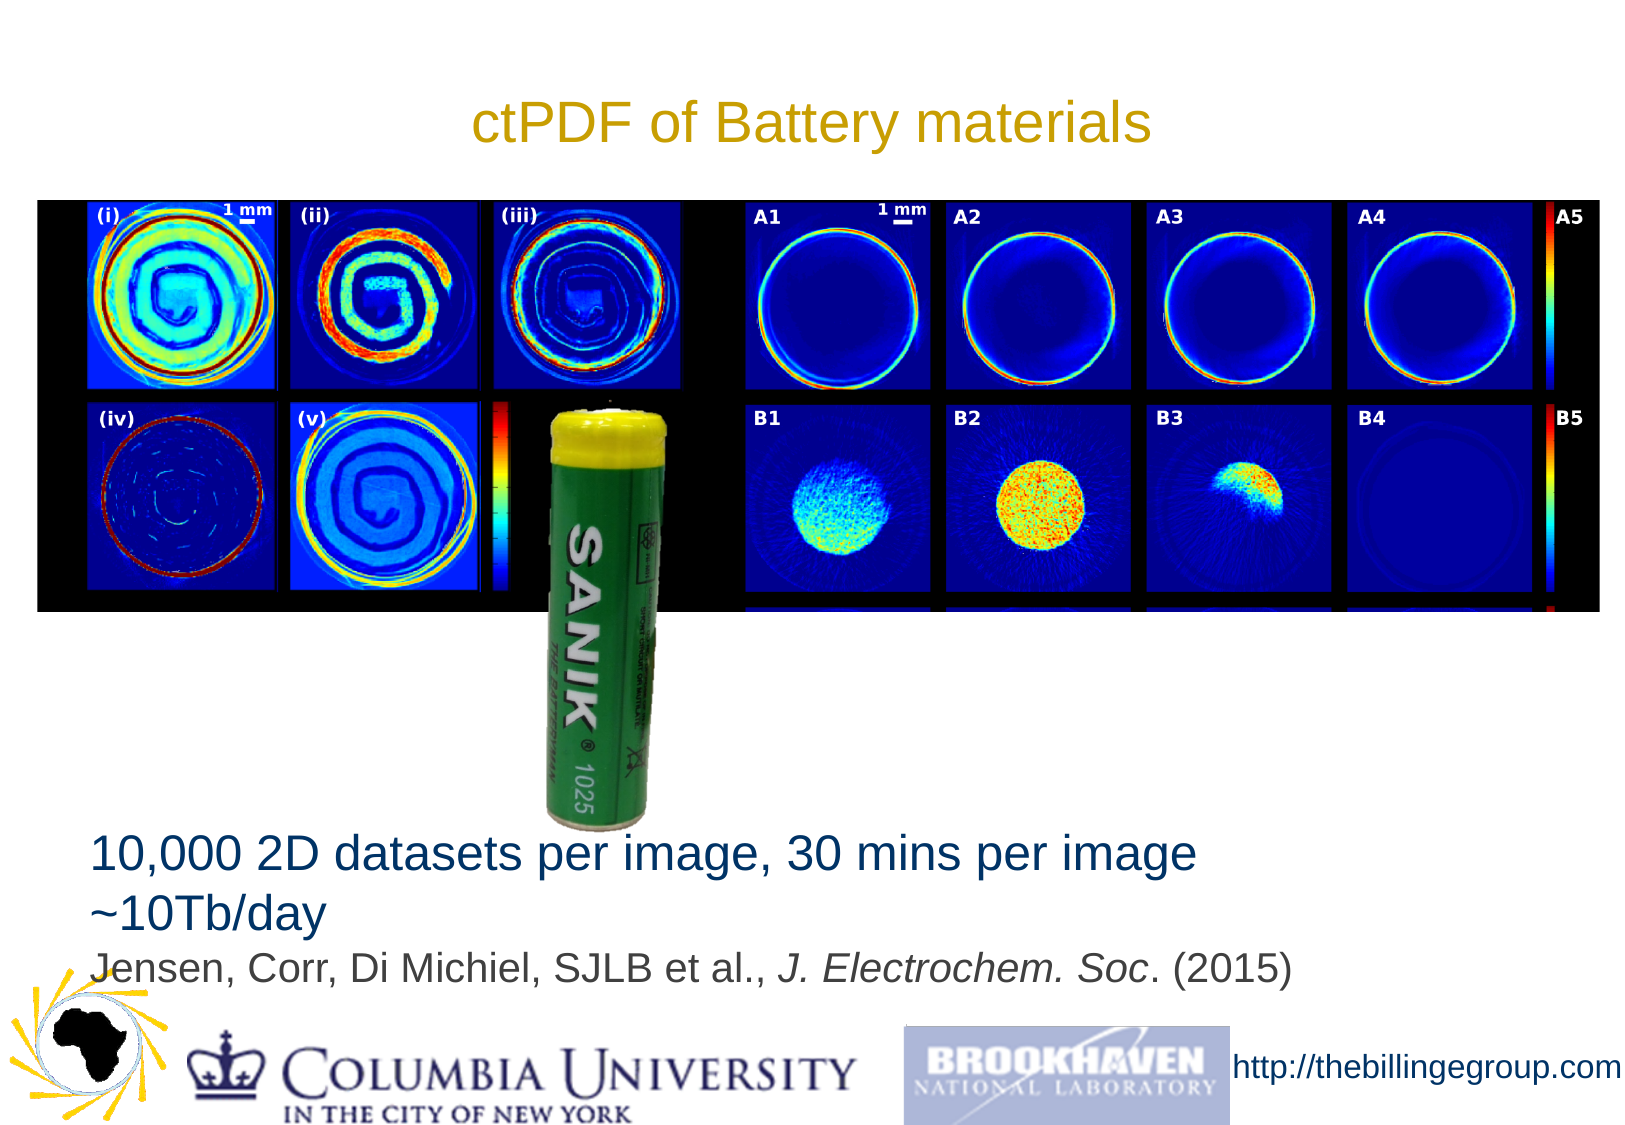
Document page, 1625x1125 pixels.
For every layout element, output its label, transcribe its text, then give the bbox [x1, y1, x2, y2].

picture [86, 399, 1038, 876]
text_box 10,000 2D datasets per image, 30 mins per image ~10Tb/day Jensen, Corr, Di Michiel, SJLB et al., J. Electrochem. Soc. (2015) [74, 813, 1375, 998]
title ctPDF of Battery materials [0, 0, 1625, 238]
picture [187, 1024, 1230, 1125]
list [36, 199, 1600, 612]
picture [0, 962, 177, 1125]
